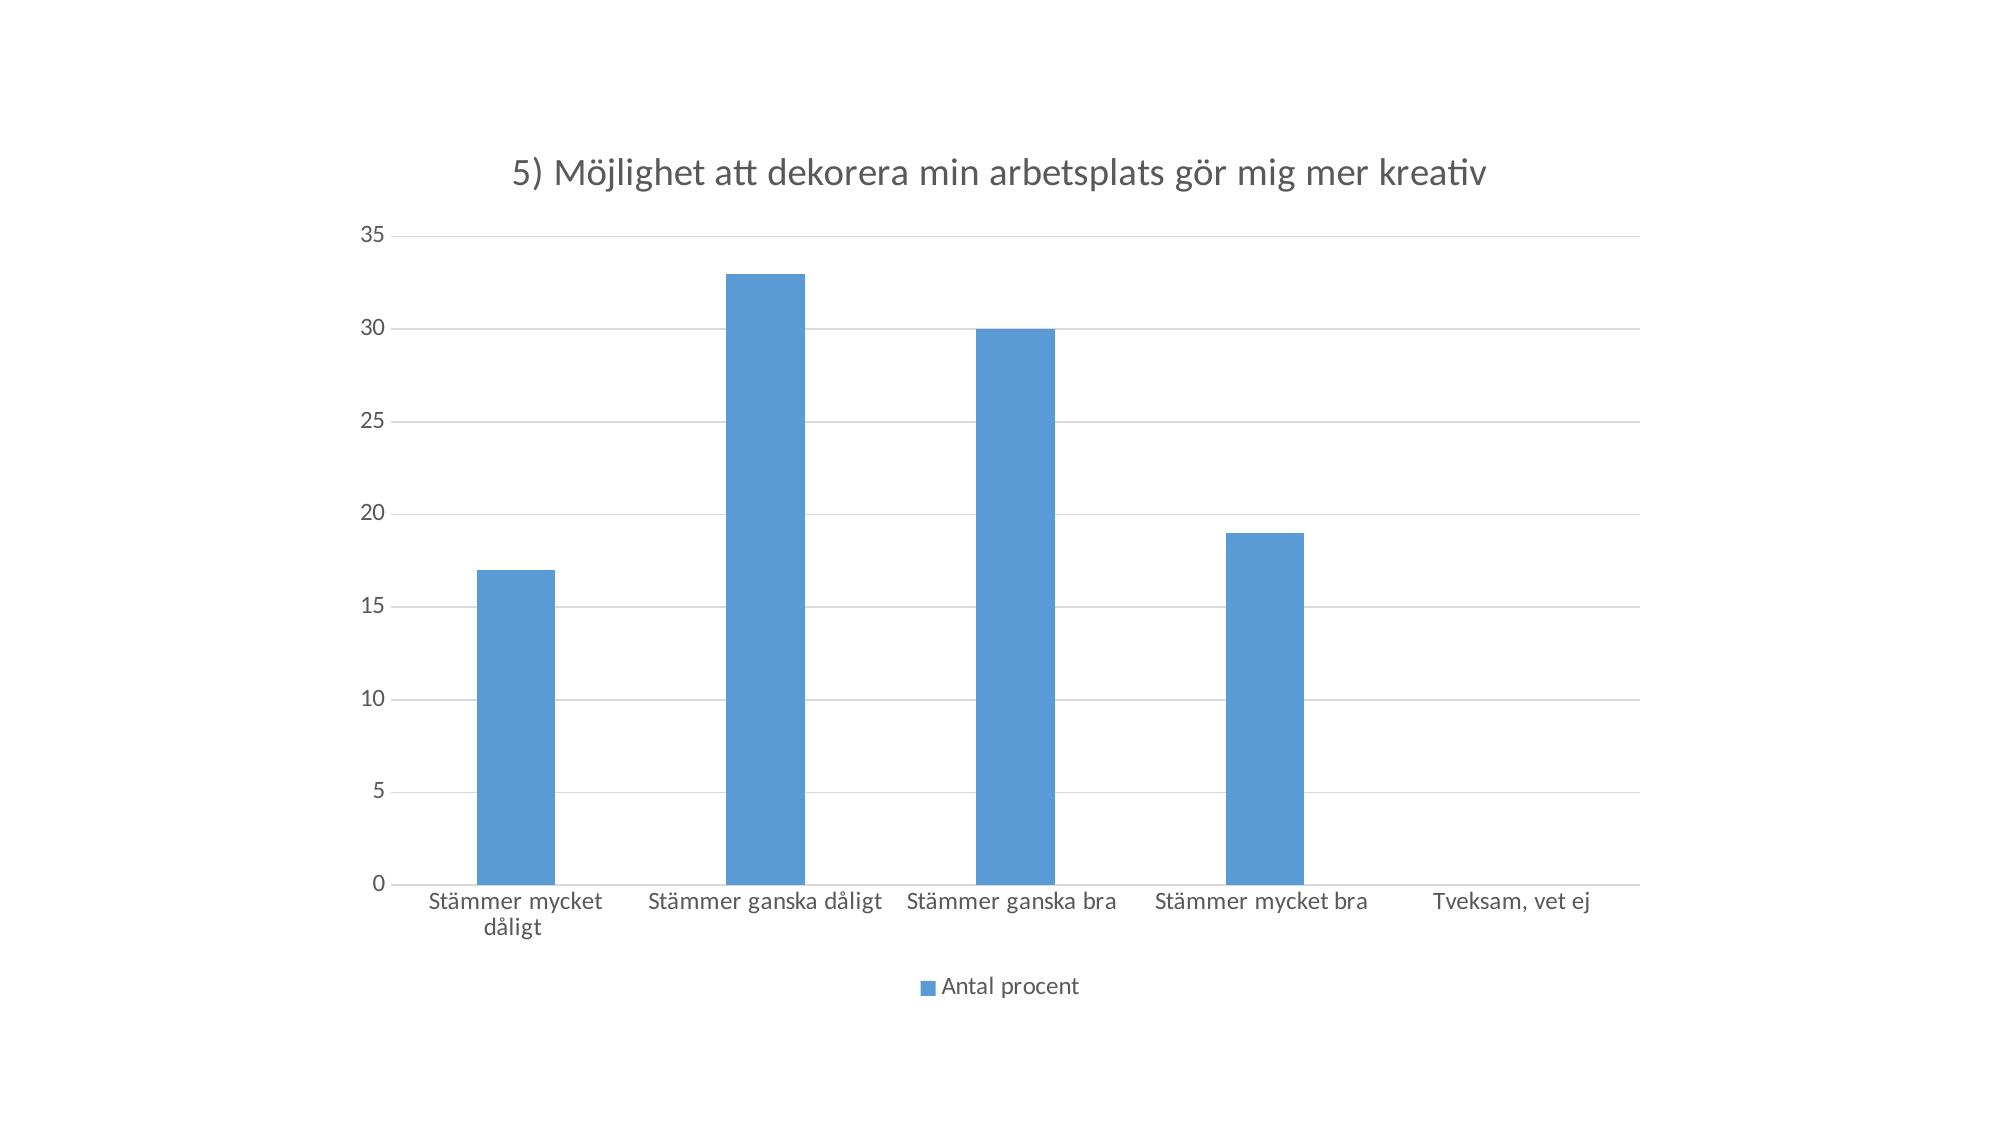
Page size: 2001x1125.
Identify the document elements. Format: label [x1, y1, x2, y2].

chart [333, 117, 1667, 1007]
